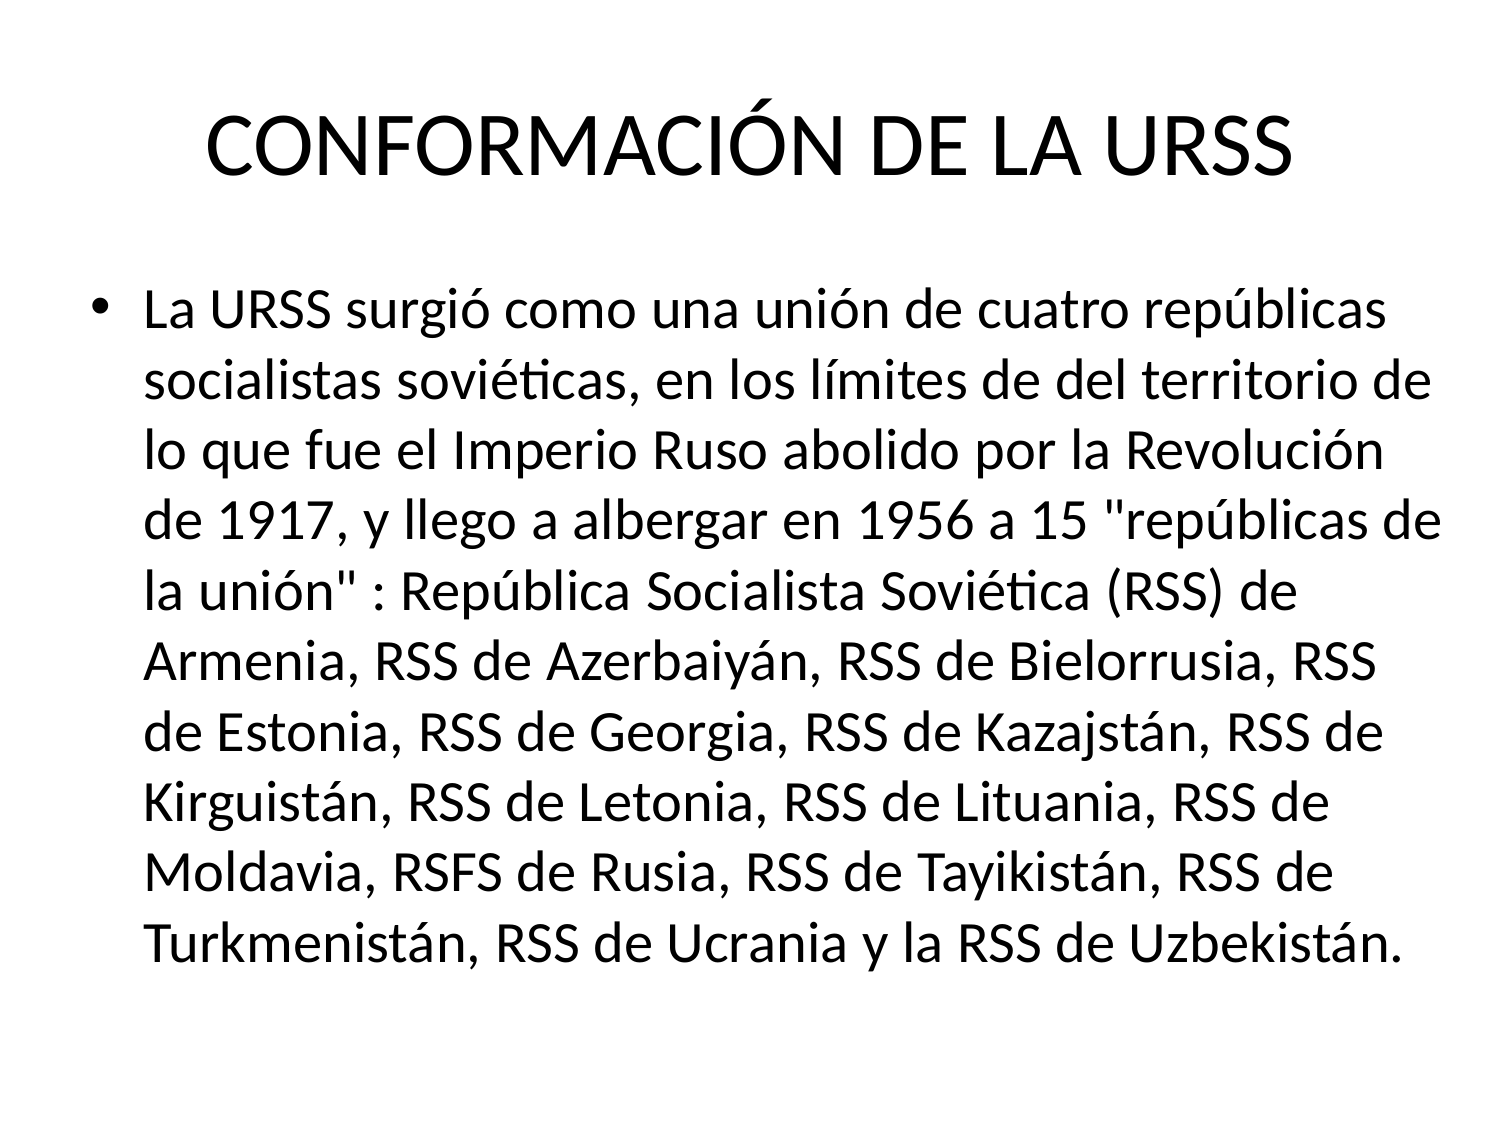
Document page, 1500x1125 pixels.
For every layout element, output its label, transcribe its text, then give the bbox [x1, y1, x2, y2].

list La URSS surgió como una unión de cuatro repúblicas socialistas soviéticas, en los límites de del territorio de lo que fue el Imperio Ruso abolido por la Revolución de 1917, y llego a albergar en 1956 a 15 "repúblicas de la unión" : República Socialista Soviética (RSS) de Armenia, RSS de Azerbaiyán, RSS de Bielorrusia, RSS de Estonia, RSS de Georgia, RSS de Kazajstán, RSS de Kirguistán, RSS de Letonia, RSS de Lituania, RSS de Moldavia, RSFS de Rusia, RSS de Tayikistán, RSS de Turkmenistán, RSS de Ucrania y la RSS de Uzbekistán. [75, 262, 1459, 1005]
title CONFORMACIÓN DE LA URSS [75, 45, 1425, 233]
